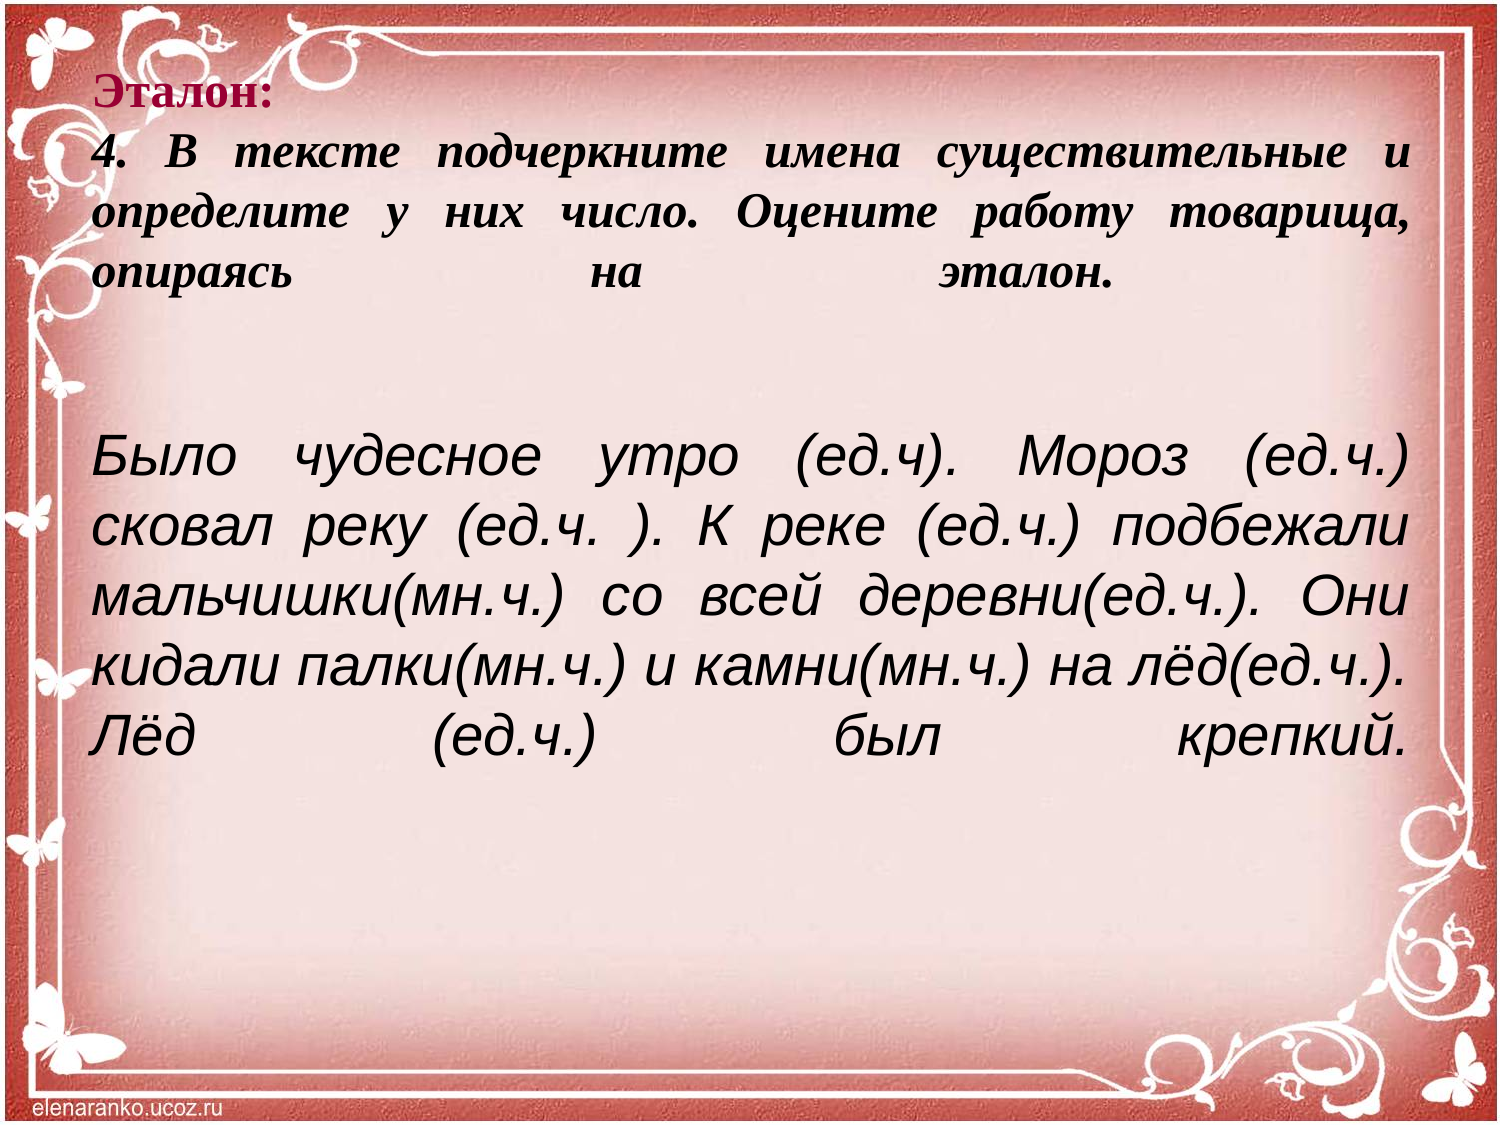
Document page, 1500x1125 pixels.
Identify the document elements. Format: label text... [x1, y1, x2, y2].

picture [0, 0, 1500, 1125]
title Эталон: 4. В тексте подчеркните имена существительные и определите у них число. Оцените работу товарища, опираясь на эталон. Было чудесное утро (ед.ч). Мороз (ед.ч.) сковал реку (ед.ч. ). К реке (ед.ч.) подбежали мальчишки(мн.ч.) со всей деревни(ед.ч.). Они кидали палки(мн.ч.) и камни(мн.ч.) на лёд(ед.ч.). Лёд (ед.ч.) был крепкий. [76, 78, 1427, 266]
